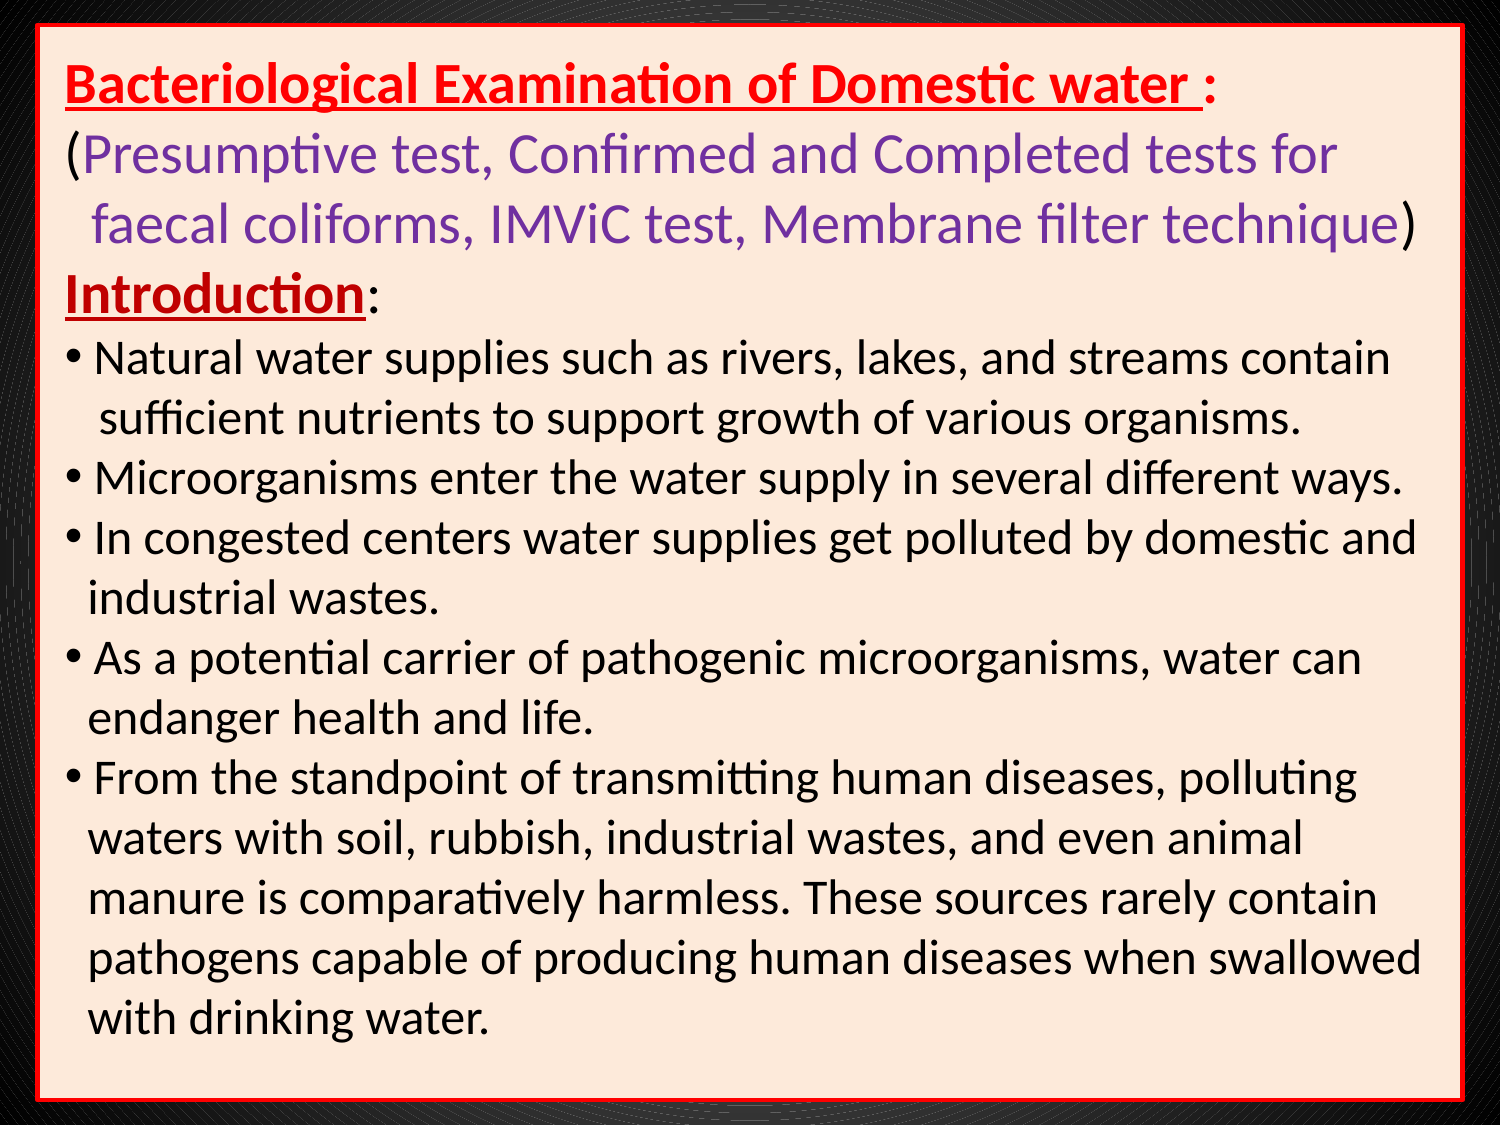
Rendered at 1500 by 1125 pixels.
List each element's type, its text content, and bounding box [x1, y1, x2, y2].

text_box [35, 23, 1464, 1102]
text_box Bacteriological Examination of Domestic water : (Presumptive test, Confirmed and Completed tests for faecal coliforms, IMViC test, Membrane filter technique) Introduction: Natural water supplies such as rivers, lakes, and streams contain sufficient nutrients to support growth of various organisms. Microorganisms enter the water supply in several different ways. In congested centers water supplies get polluted by domestic and industrial wastes. As a potential carrier of pathogenic microorganisms, water can endanger health and life. From the standpoint of transmitting human diseases, polluting waters with soil, rubbish, industrial wastes, and even animal manure is comparatively harmless. These sources rarely contain pathogens capable of producing human diseases when swallowed with drinking water. [50, 37, 1450, 1053]
